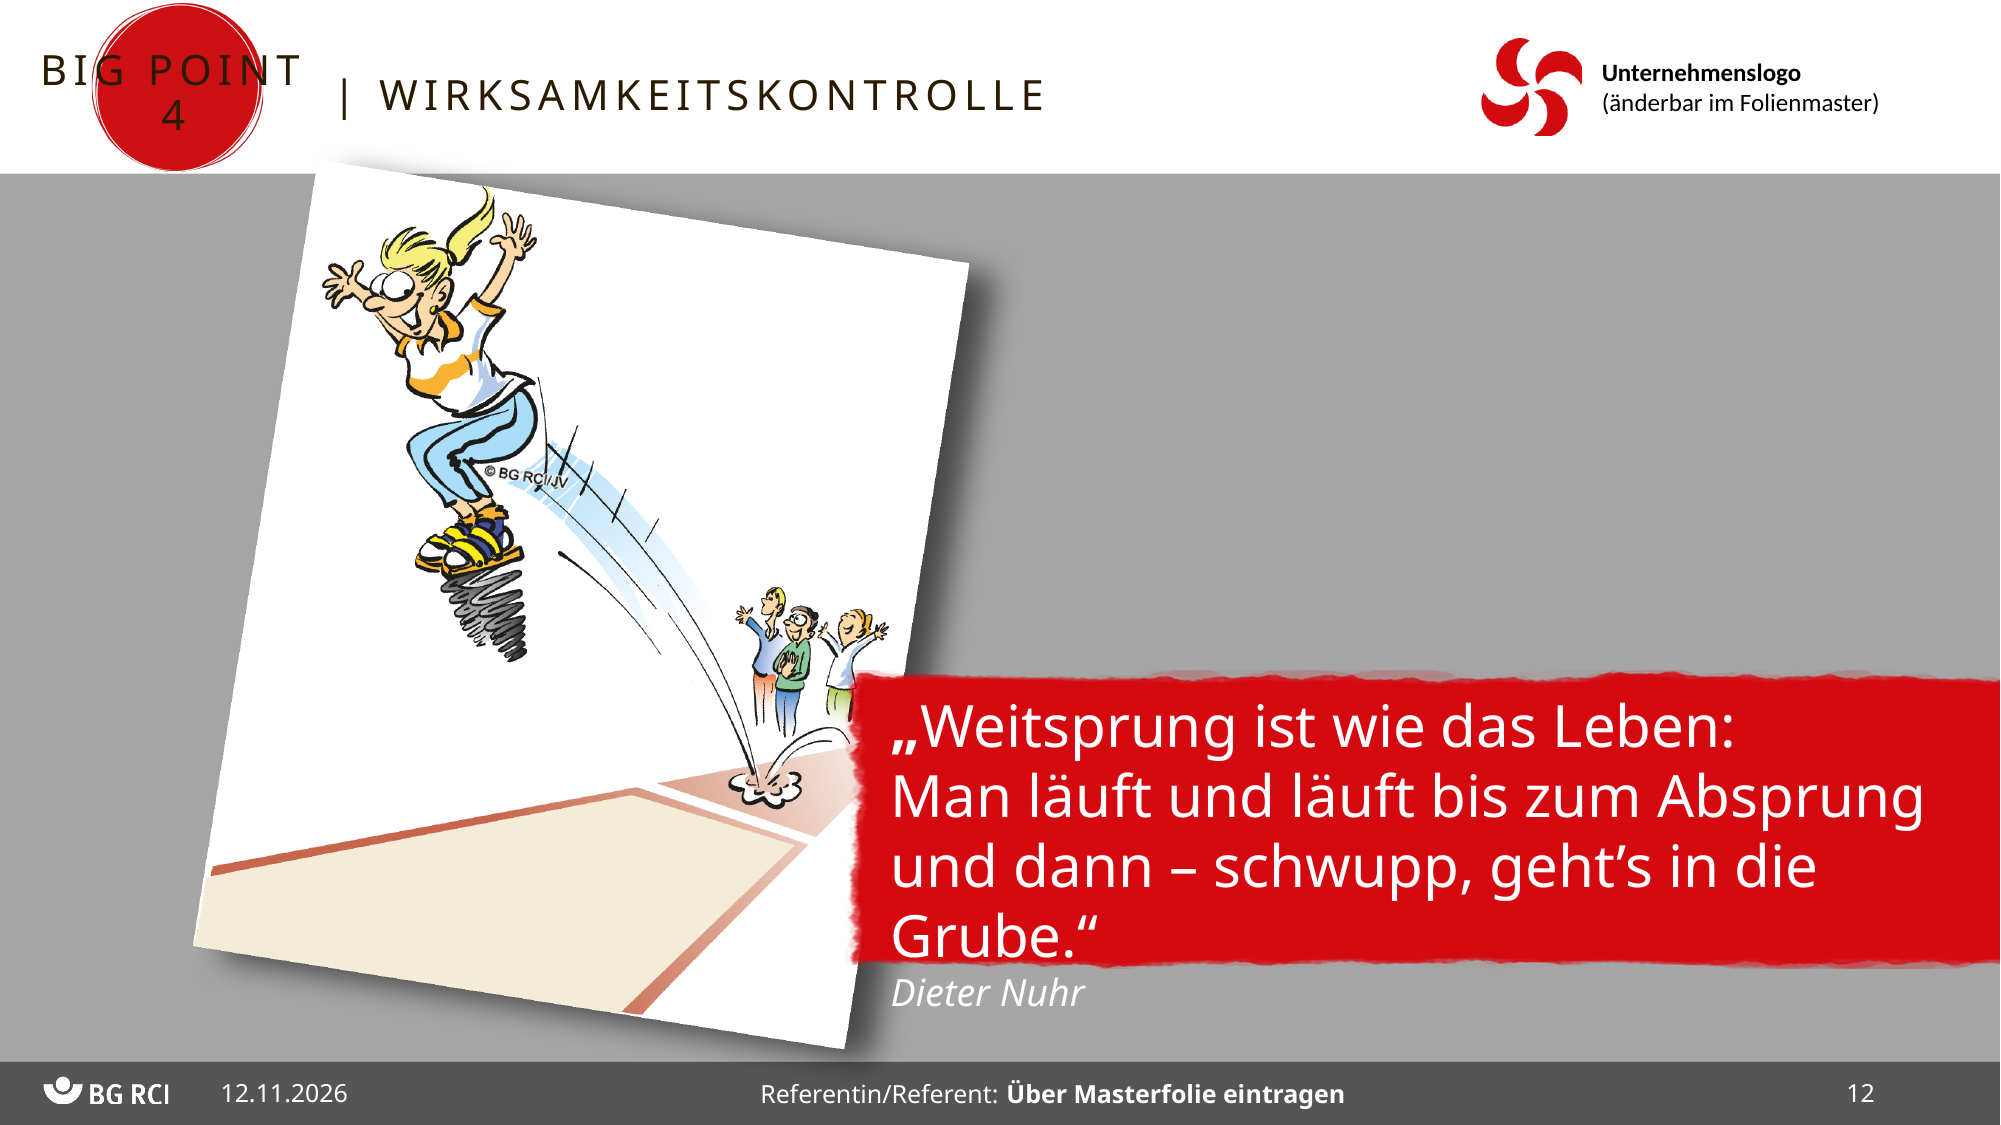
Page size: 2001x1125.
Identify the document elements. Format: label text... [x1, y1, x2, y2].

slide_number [192, 1070, 377, 1118]
slide_number 12 [1742, 1070, 1875, 1118]
picture [194, 161, 2000, 1048]
text_box „Weitsprung ist wie das Leben: Man läuft und läuft bis zum Absprung und dann – schwupp, geht’s in die Grube.“ Dieter Nuhr [875, 969, 1959, 1022]
